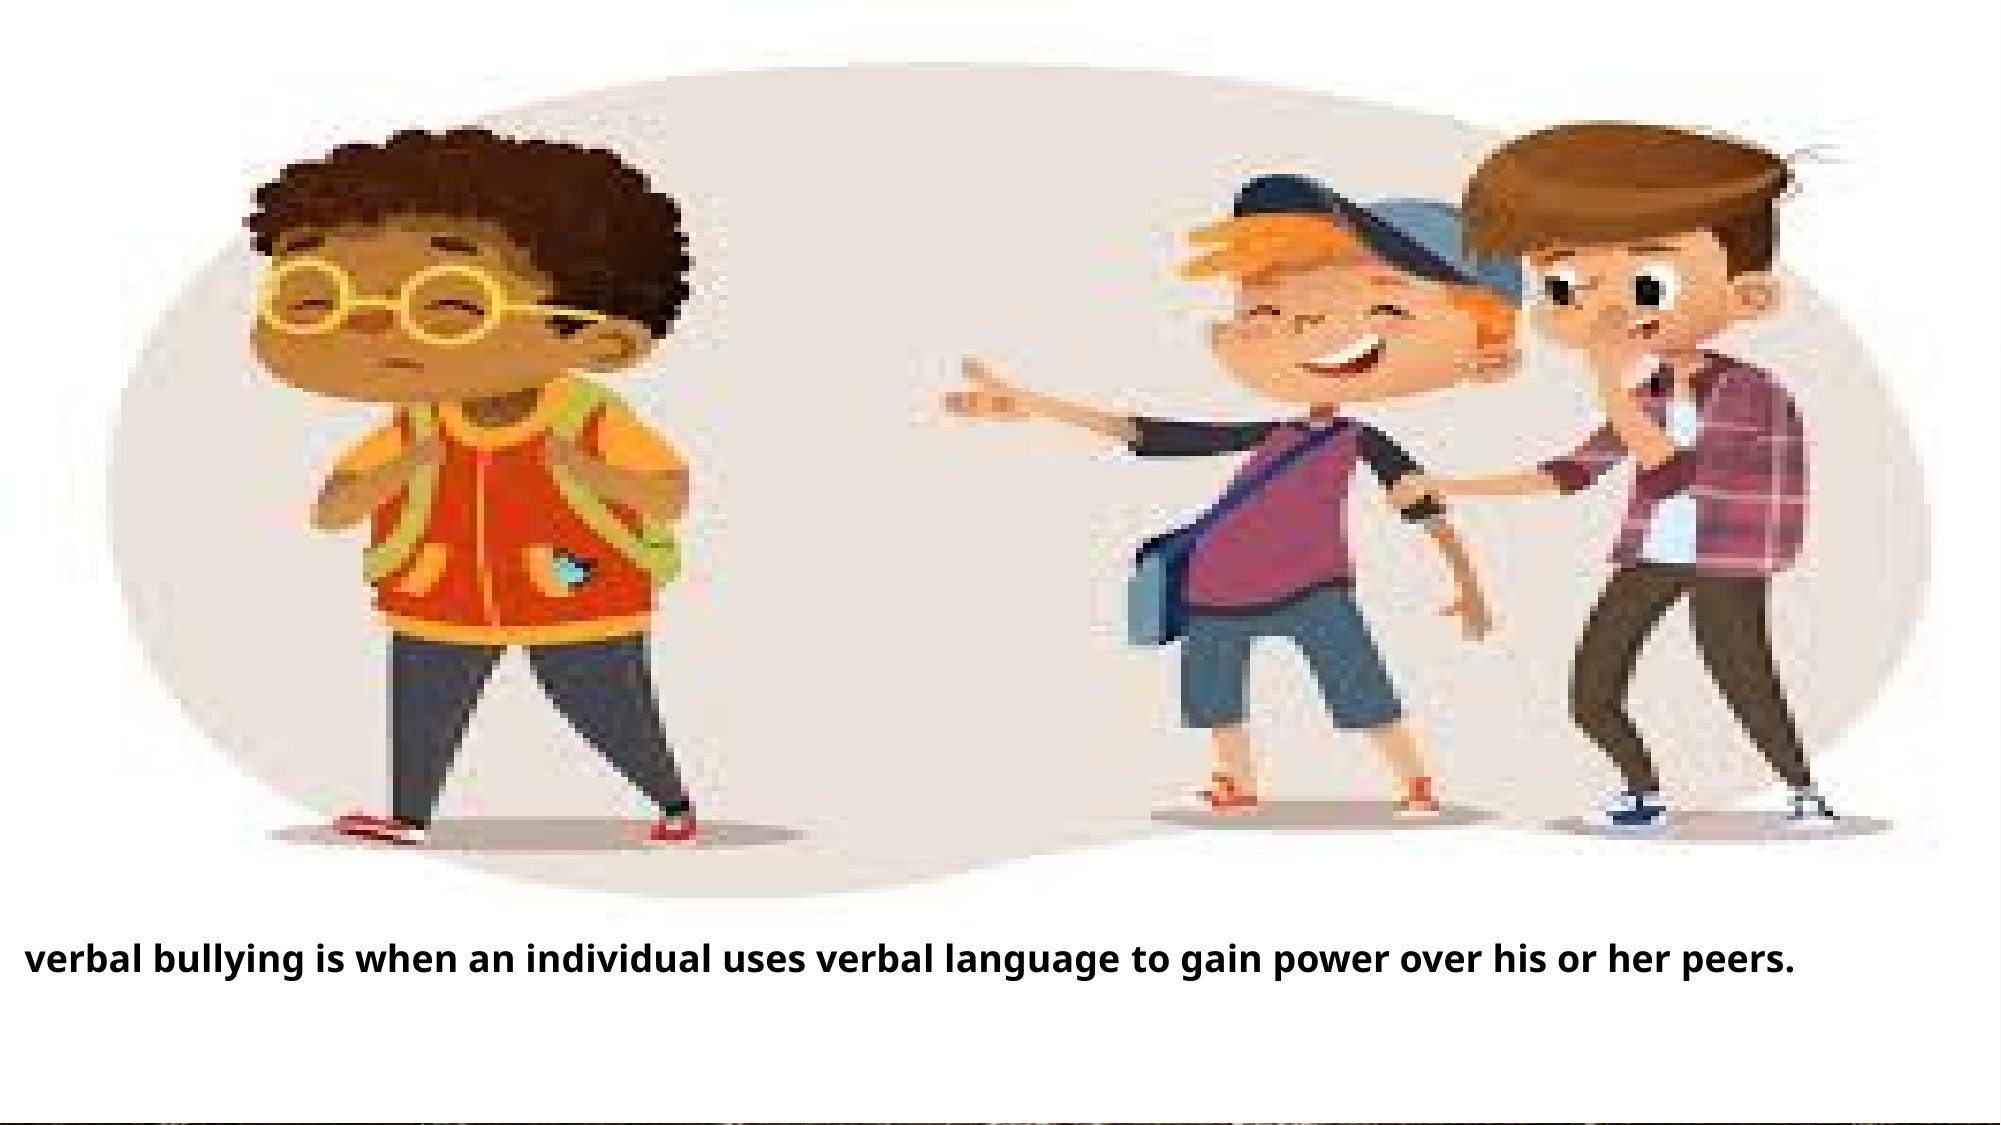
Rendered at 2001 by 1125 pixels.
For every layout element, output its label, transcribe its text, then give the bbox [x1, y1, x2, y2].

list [0, 0, 2000, 929]
text_box verbal bullying is when an individual uses verbal language to gain power over his or her peers. [0, 929, 2000, 1123]
